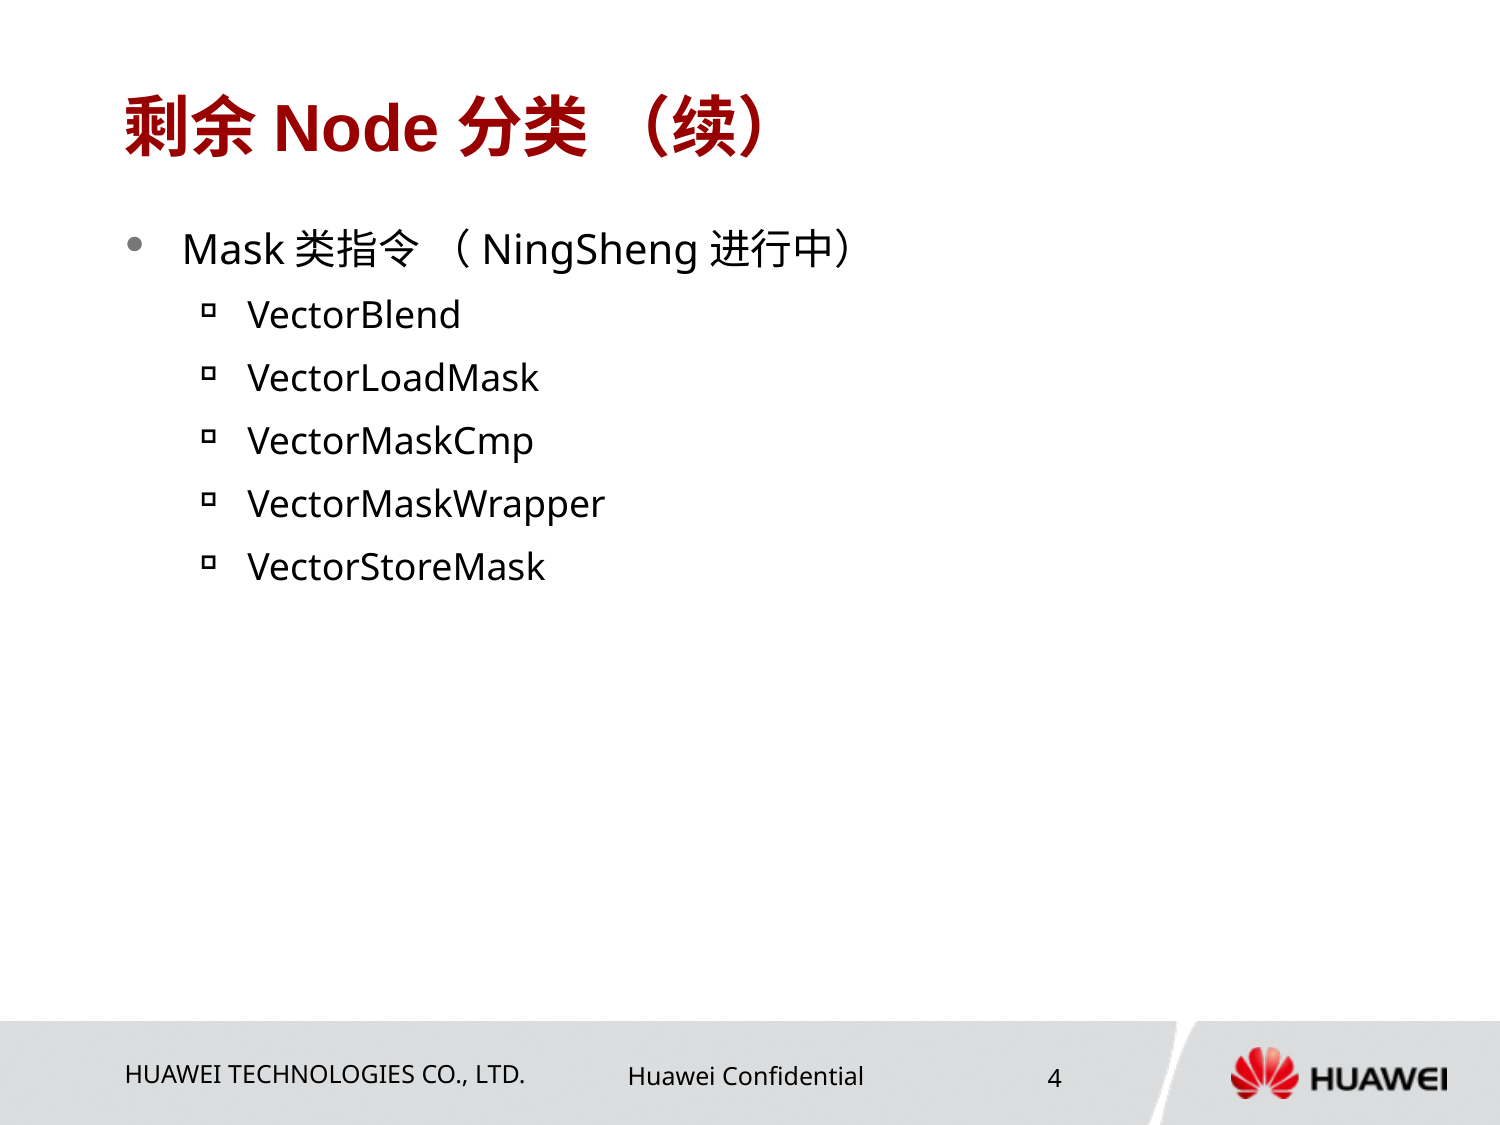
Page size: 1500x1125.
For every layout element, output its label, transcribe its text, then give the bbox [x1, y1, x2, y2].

picture [0, 1021, 1500, 1125]
title 剩余Node分类 （续） [123, 53, 1376, 197]
list Mask类指令 （NingSheng进行中） VectorBlend VectorLoadMask VectorMaskCmp VectorMaskWrapper VectorStoreMask [112, 196, 1365, 941]
